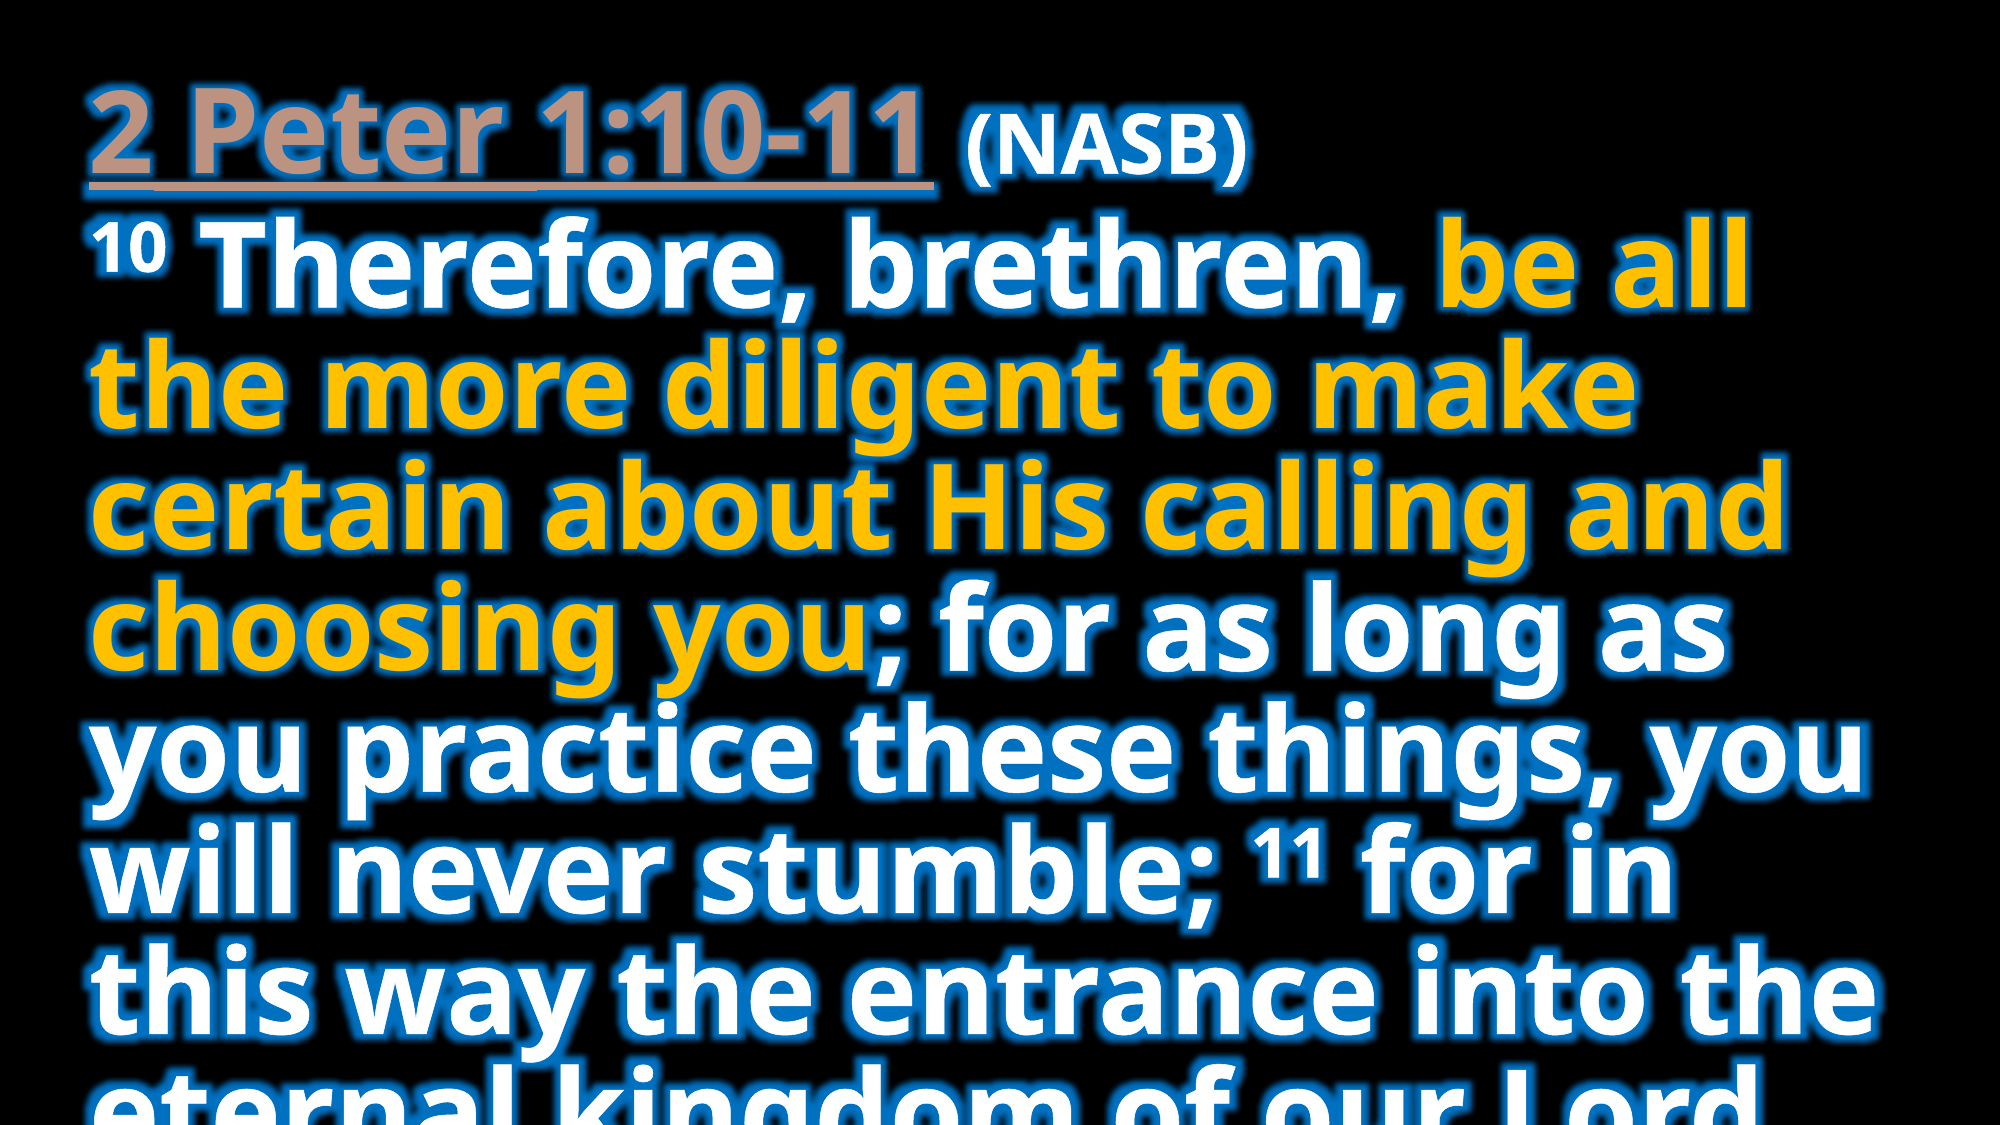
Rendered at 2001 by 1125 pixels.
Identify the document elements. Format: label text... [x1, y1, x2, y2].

text_box 2 Peter 1:10-11 (NASB) 10 Therefore, brethren, be all the more diligent to make certain about His calling and choosing you; for as long as you practice these things, you will never stumble; 11 for in this way the entrance into the eternal kingdom of our Lord and Savior Jesus Christ will be abundantly supplied to you. [71, 68, 1929, 1057]
